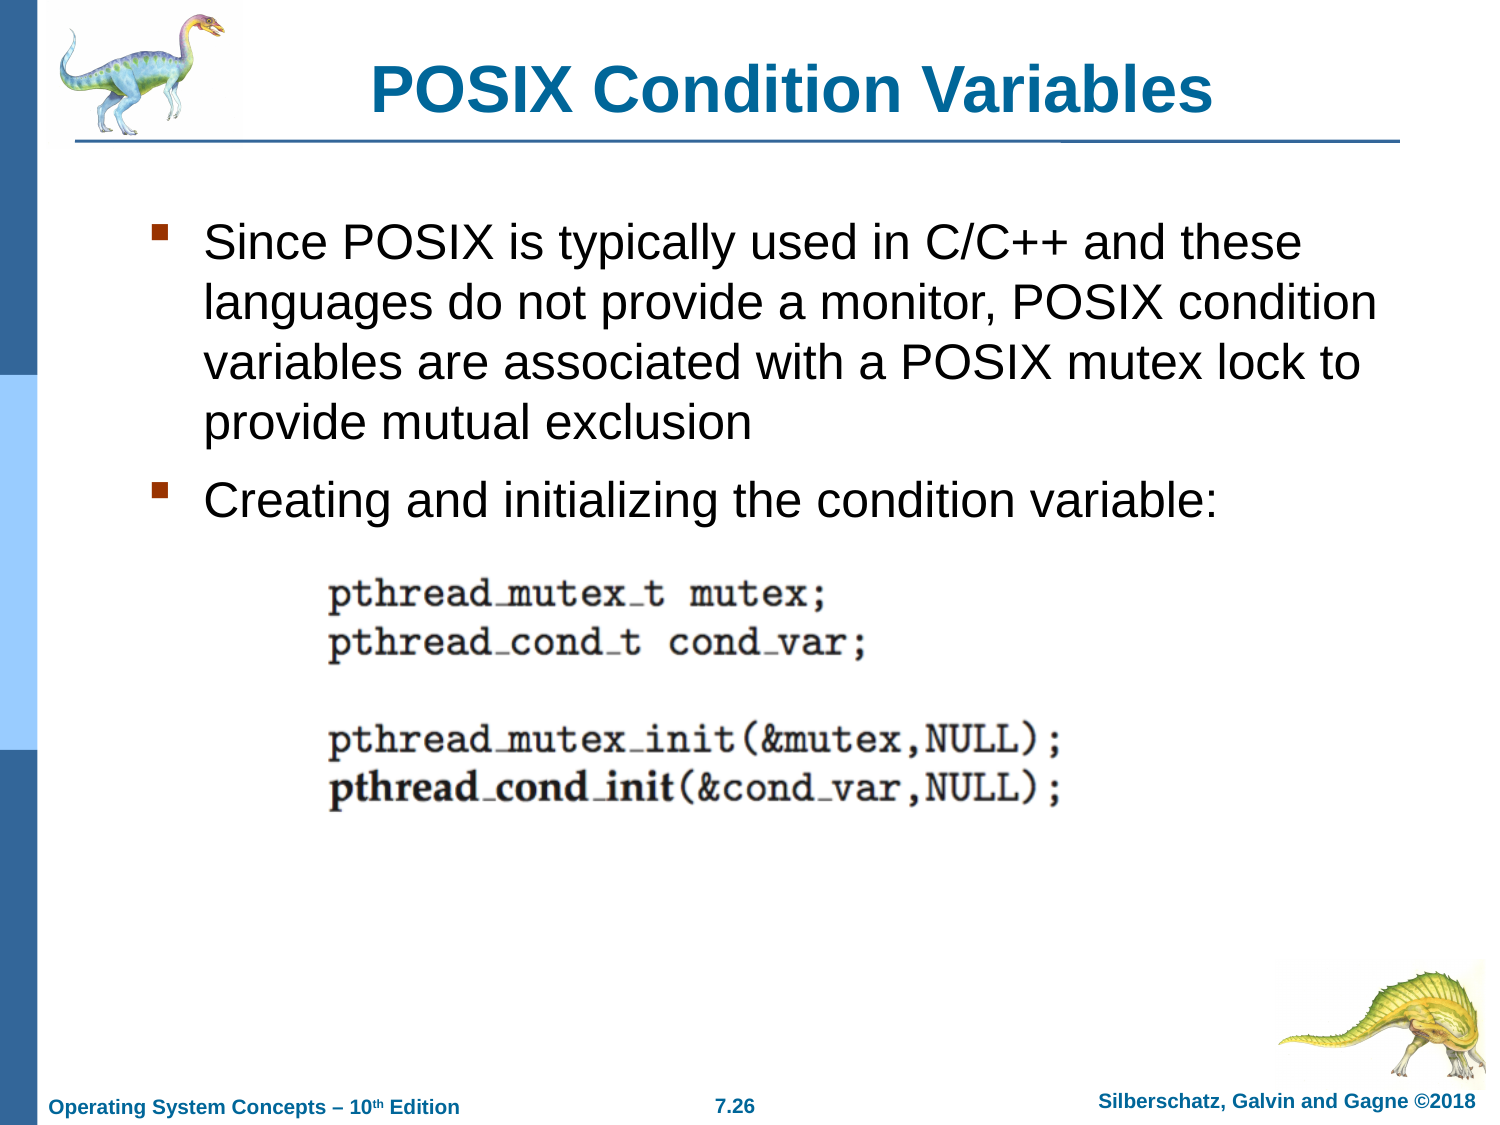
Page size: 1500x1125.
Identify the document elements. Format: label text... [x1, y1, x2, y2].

picture [1275, 959, 1486, 1090]
list Since POSIX is typically used in C/C++ and these languages do not provide a monitor, POSIX condition variables are associated with a POSIX mutex lock to provide mutual exclusion Creating and initializing the condition variable: [132, 202, 1400, 946]
picture [46, 0, 243, 149]
title POSIX Condition Variables [160, 38, 1425, 133]
picture [296, 547, 1139, 859]
